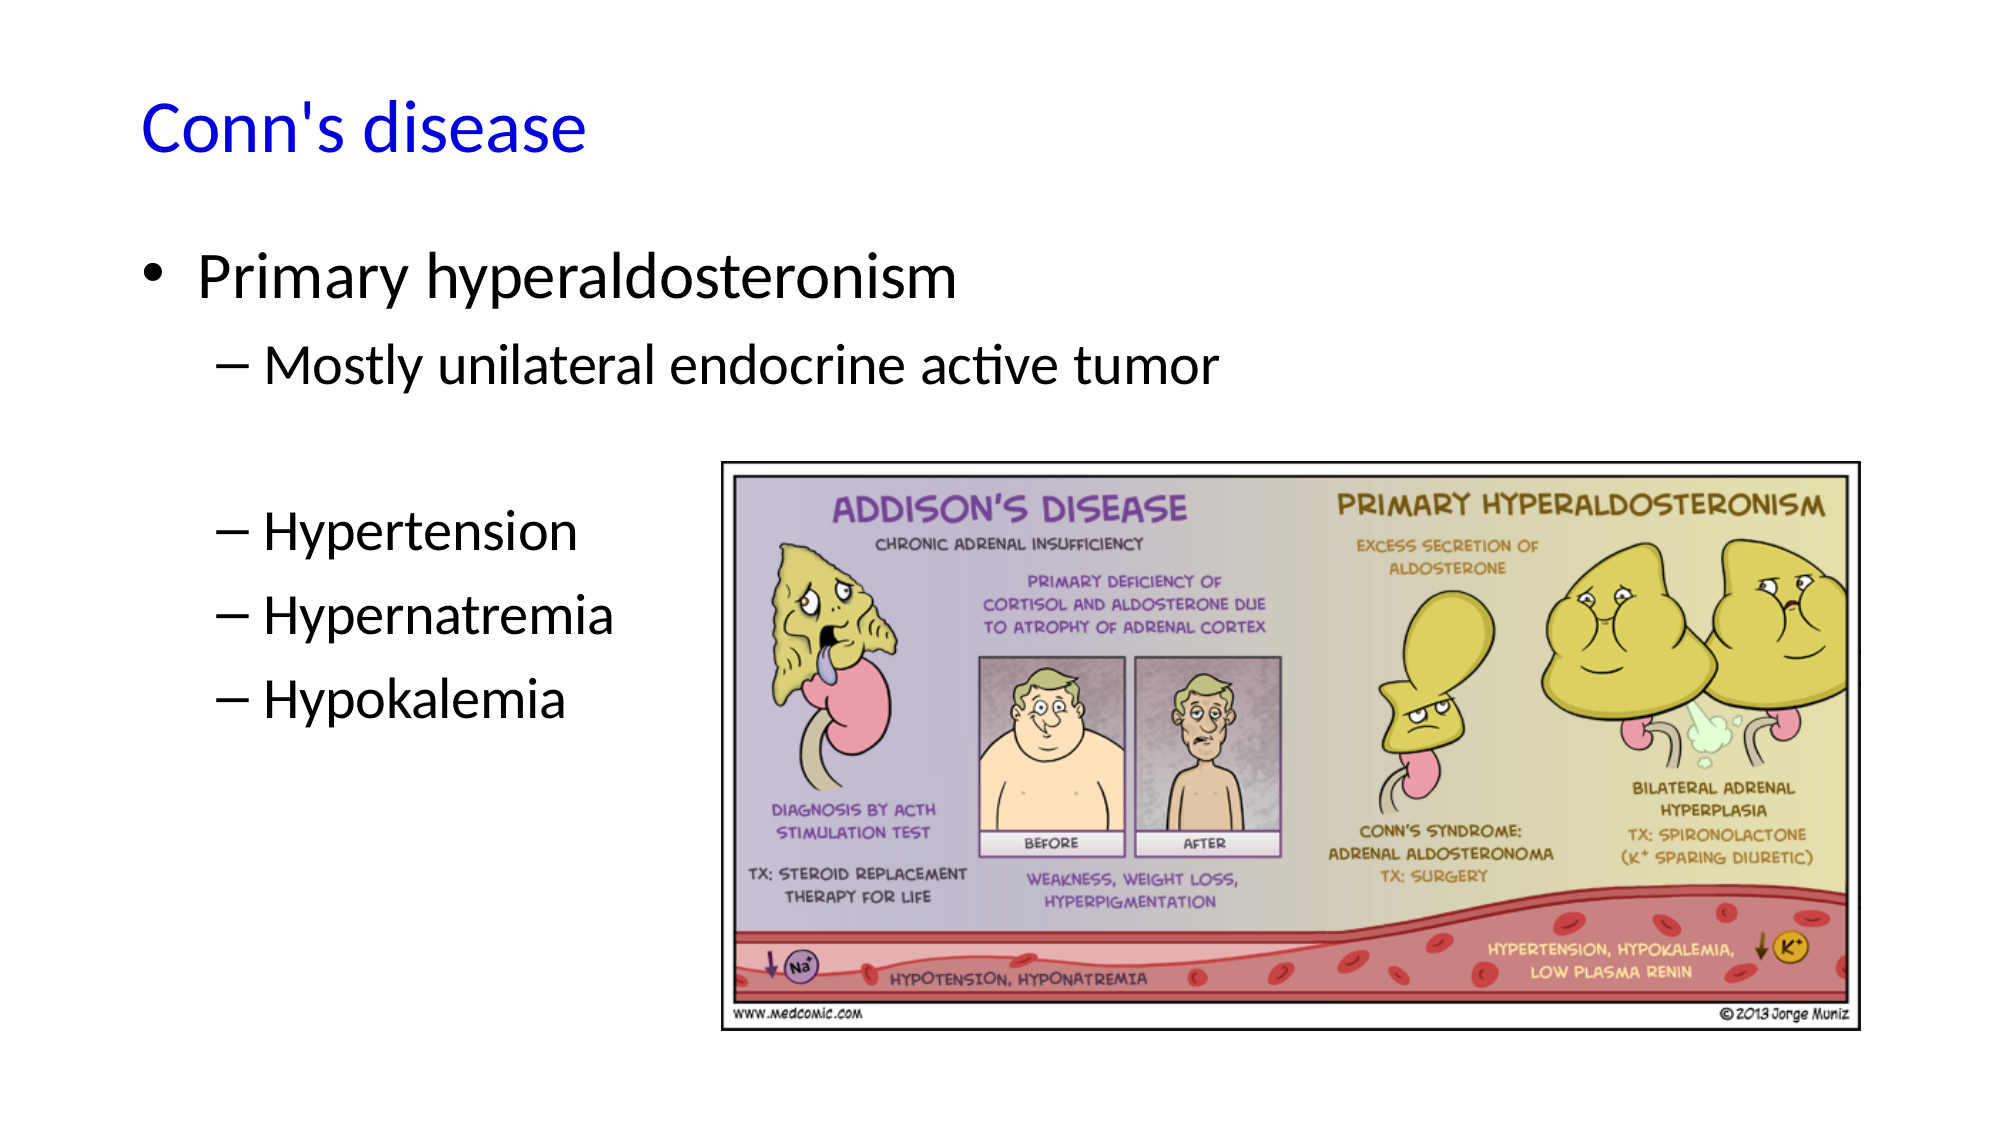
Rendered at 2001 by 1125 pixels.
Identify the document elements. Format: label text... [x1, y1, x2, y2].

text_box Primary hyperaldosteronism Mostly unilateral endocrine active tumor Hypertension Hypernatremia Hypokalemia [139, 212, 1232, 731]
picture [720, 460, 1861, 1032]
title Conn's disease [139, 75, 1276, 266]
